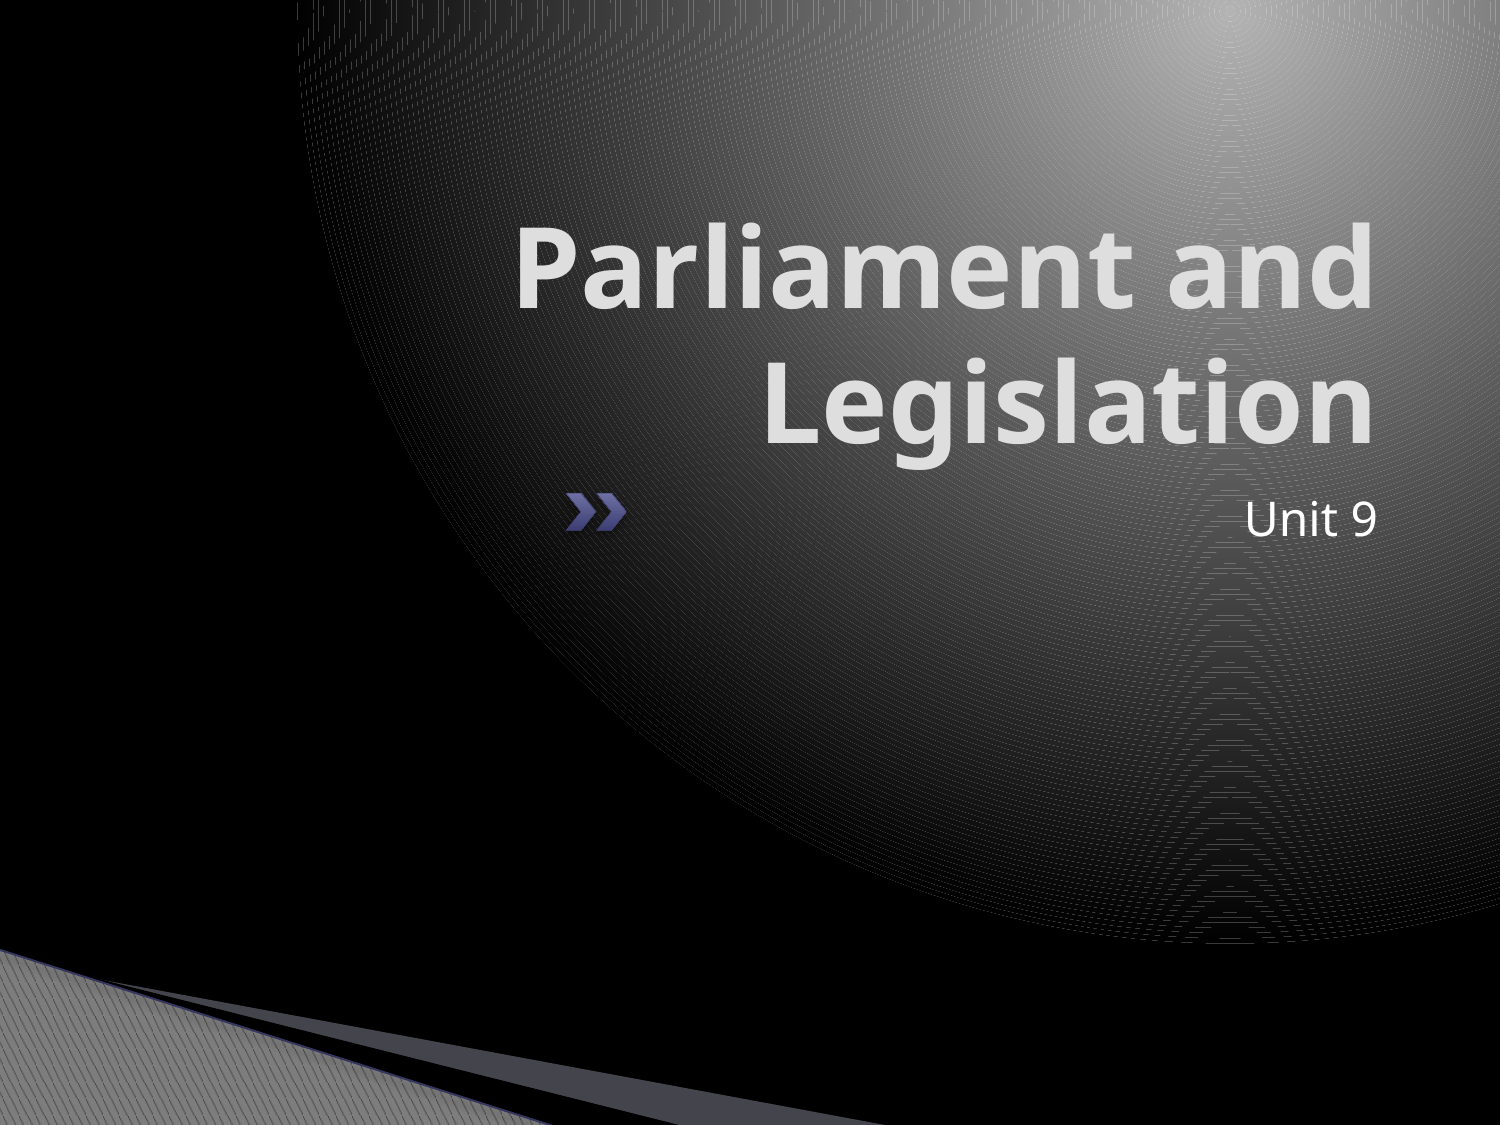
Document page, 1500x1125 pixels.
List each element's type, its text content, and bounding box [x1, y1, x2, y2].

list Unit 9 [643, 480, 1394, 720]
title Parliament and Legislation [118, 173, 1394, 474]
picture [0, 952, 543, 1125]
